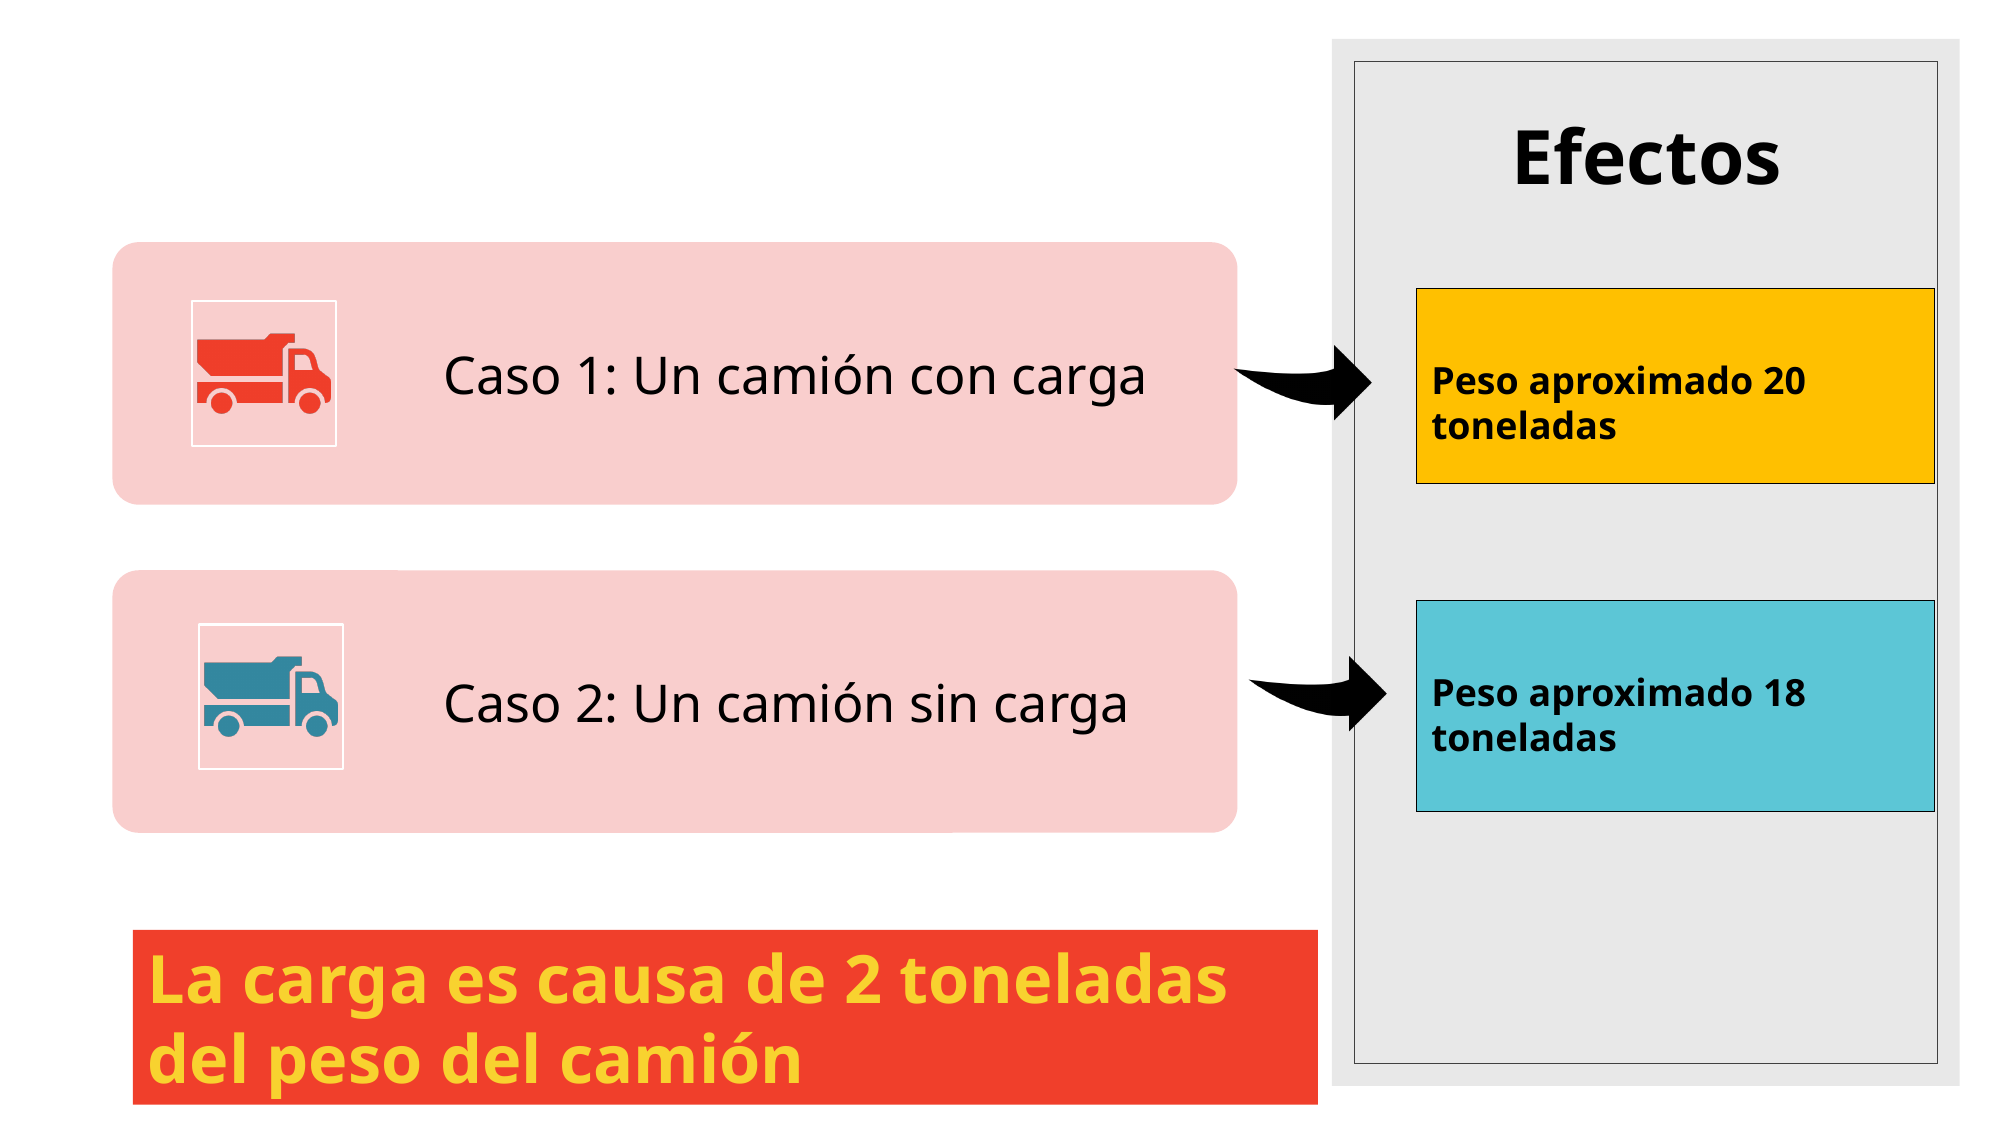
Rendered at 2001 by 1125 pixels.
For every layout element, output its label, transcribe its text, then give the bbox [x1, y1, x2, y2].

picture [1227, 307, 1378, 458]
picture [1242, 618, 1393, 769]
list Peso aproximado 20 toneladas [1416, 288, 1935, 484]
title Efectos [1387, 73, 1907, 208]
text_box La carga es causa de 2 toneladas del peso del camión [132, 929, 1318, 1105]
text_box Peso aproximado 18 toneladas [1416, 600, 1935, 812]
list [112, 99, 1238, 975]
